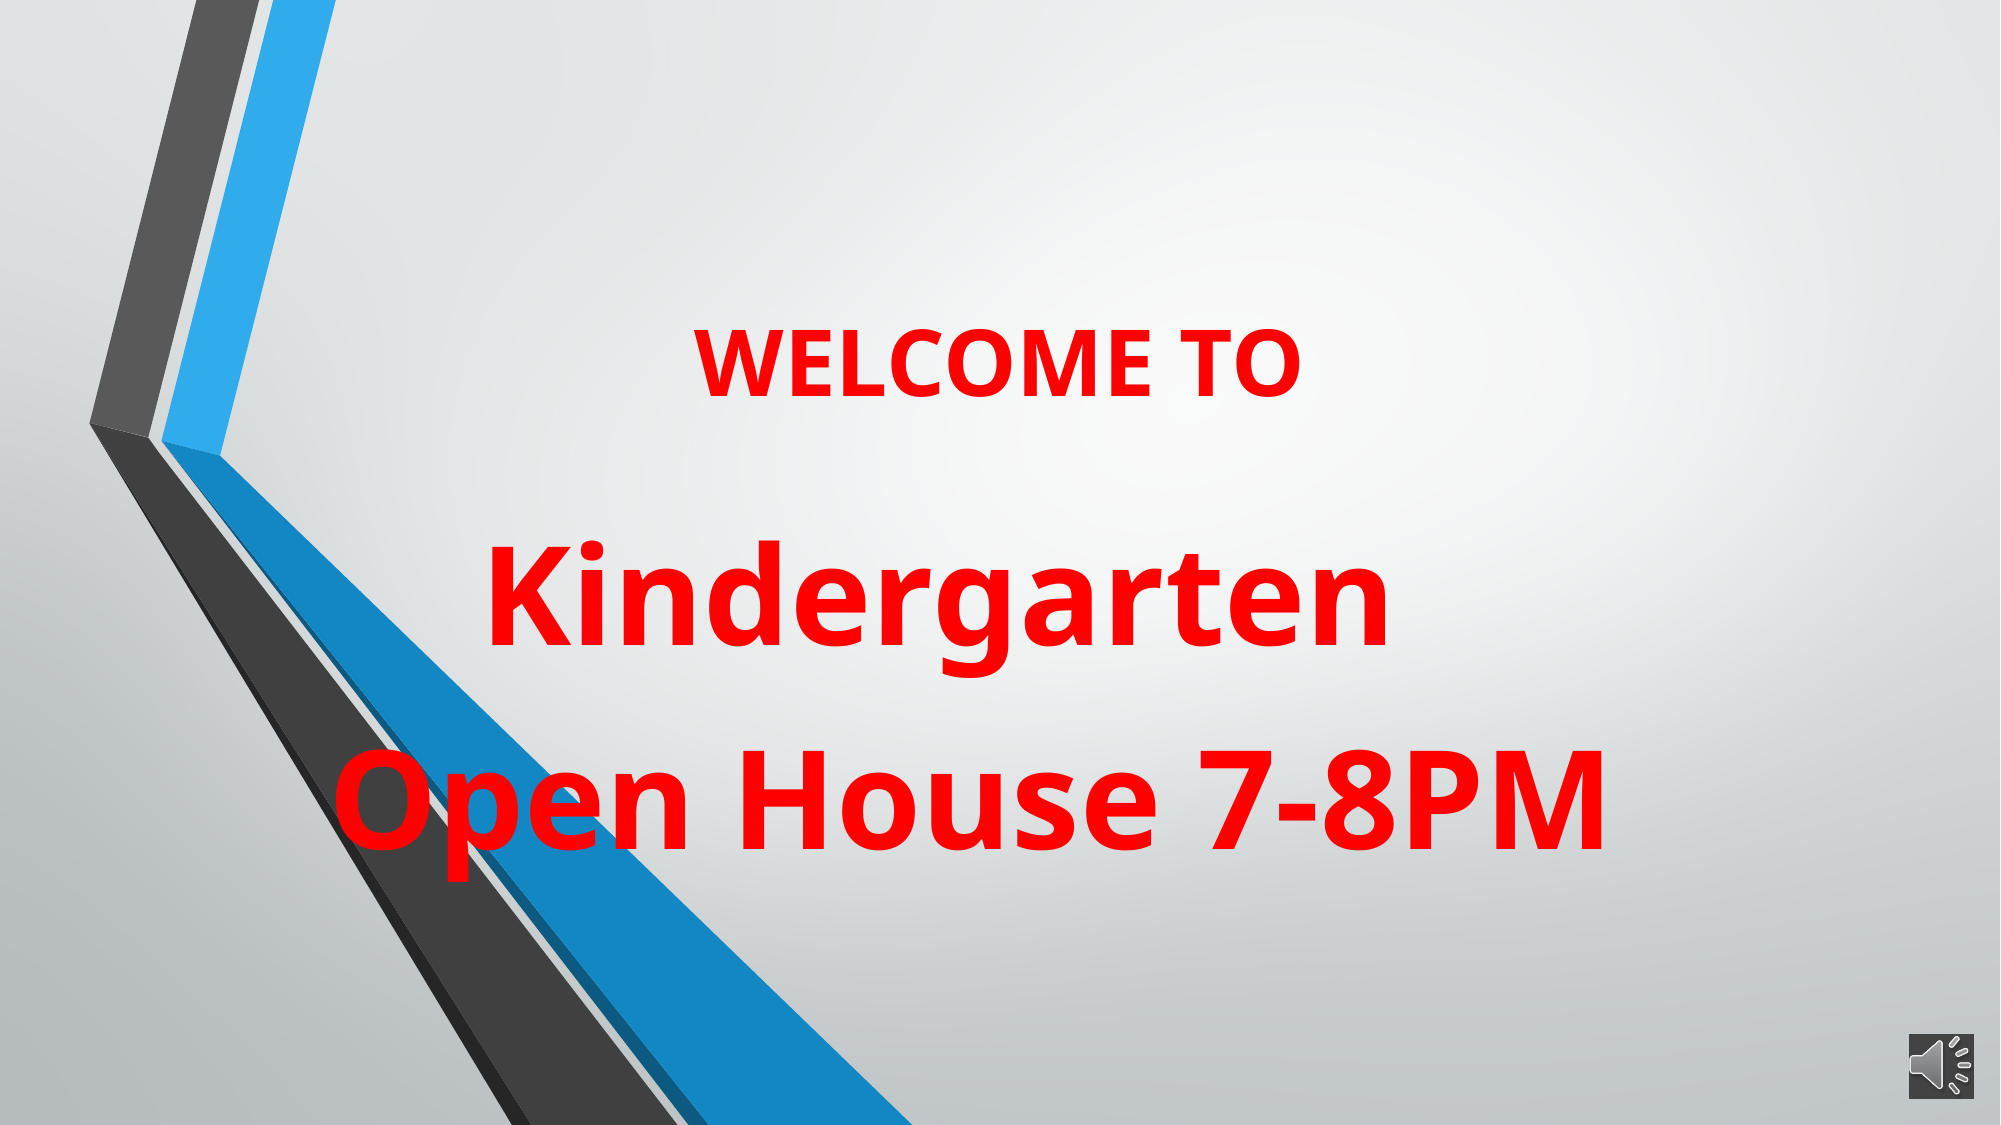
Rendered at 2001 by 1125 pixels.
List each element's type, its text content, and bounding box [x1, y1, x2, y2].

title WELCOME TO [249, 184, 1750, 423]
subtitle Kindergarten Open House 7-8PM [247, 500, 1631, 696]
picture [1908, 1033, 1976, 1101]
